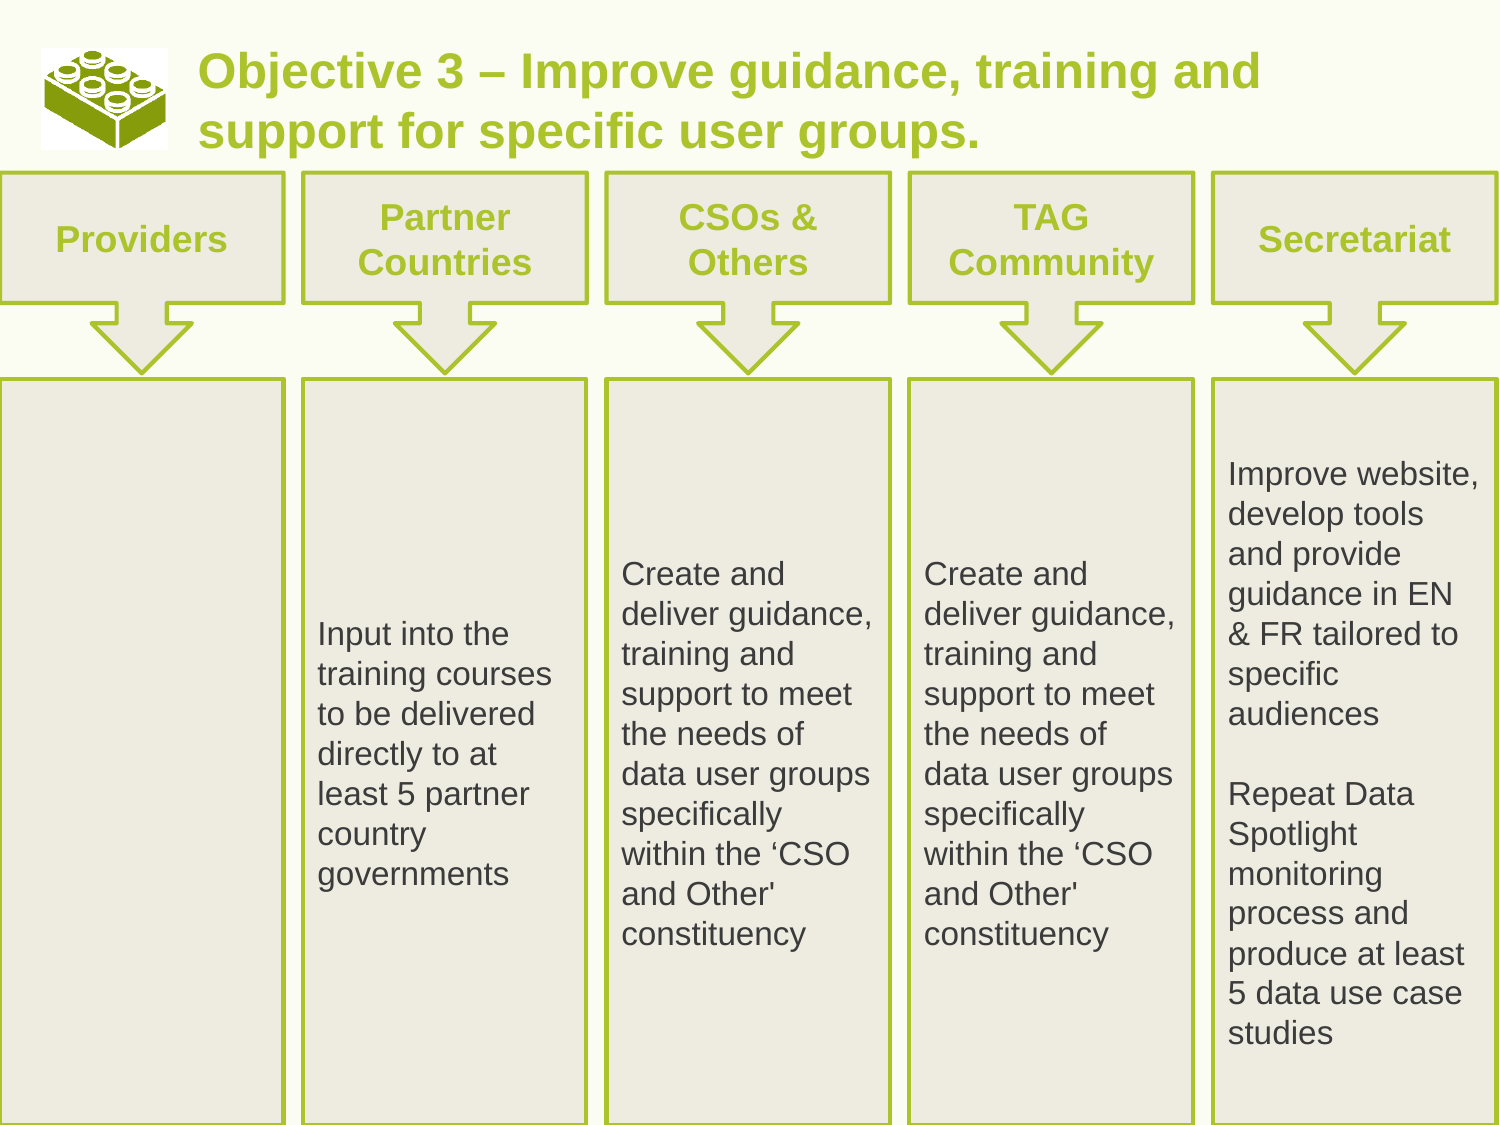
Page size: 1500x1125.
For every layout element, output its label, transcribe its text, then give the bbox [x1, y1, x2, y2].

text_box Providers [0, 170, 286, 376]
text_box Partner Countries [301, 170, 589, 376]
text_box Secretariat [1210, 170, 1499, 376]
text_box CSOs & Others [604, 170, 893, 376]
text_box TAG Community [907, 170, 1196, 376]
text_box Improve website, develop tools and provide guidance in EN & FR tailored to specific audiences Repeat Data Spotlight monitoring process and produce at least 5 data use case studies [1211, 377, 1499, 1125]
picture [41, 48, 169, 150]
text_box Objective 3 – Improve guidance, training and support for specific user groups. [182, 30, 1443, 166]
text_box Create and deliver guidance, training and support to meet the needs of data user groups specifically within the ‘CSO and Other' constituency [907, 377, 1195, 1125]
text_box Create and deliver guidance, training and support to meet the needs of data user groups specifically within the ‘CSO and Other' constituency [604, 377, 892, 1125]
text_box [0, 377, 286, 1125]
text_box Input into the training courses to be delivered directly to at least 5 partner country governments [301, 377, 588, 1125]
